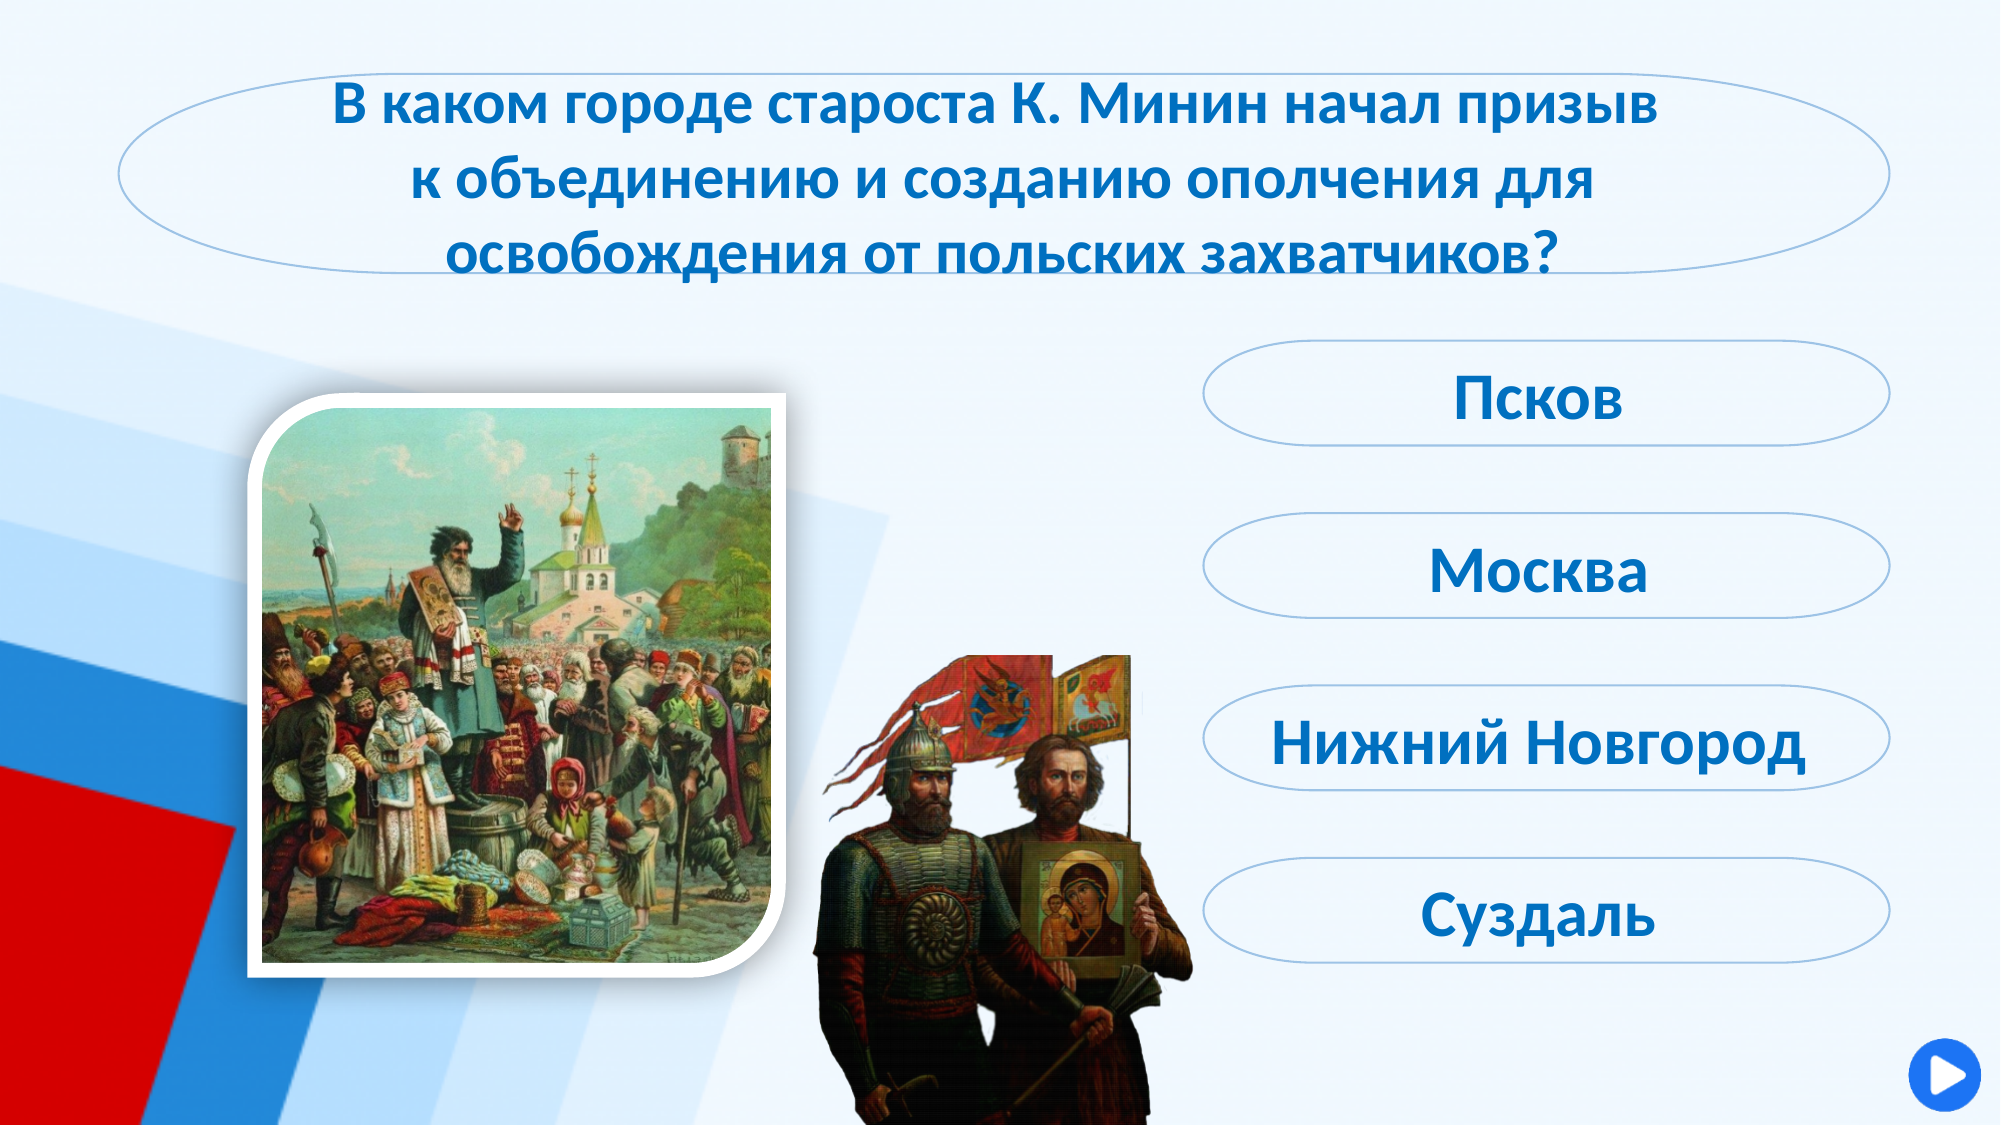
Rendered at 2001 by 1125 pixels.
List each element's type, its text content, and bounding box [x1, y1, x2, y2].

text_box В каком городе староста К. Минин начал призыв к объединению и созданию ополчения для освобождения от польских захватчиков? [117, 72, 1891, 275]
text_box Москва [1202, 512, 1891, 619]
picture [0, 0, 2001, 1125]
text_box Псков [1202, 339, 1891, 447]
text_box Нижний Новгород [1202, 684, 1891, 792]
text_box Суздаль [1202, 856, 1891, 964]
